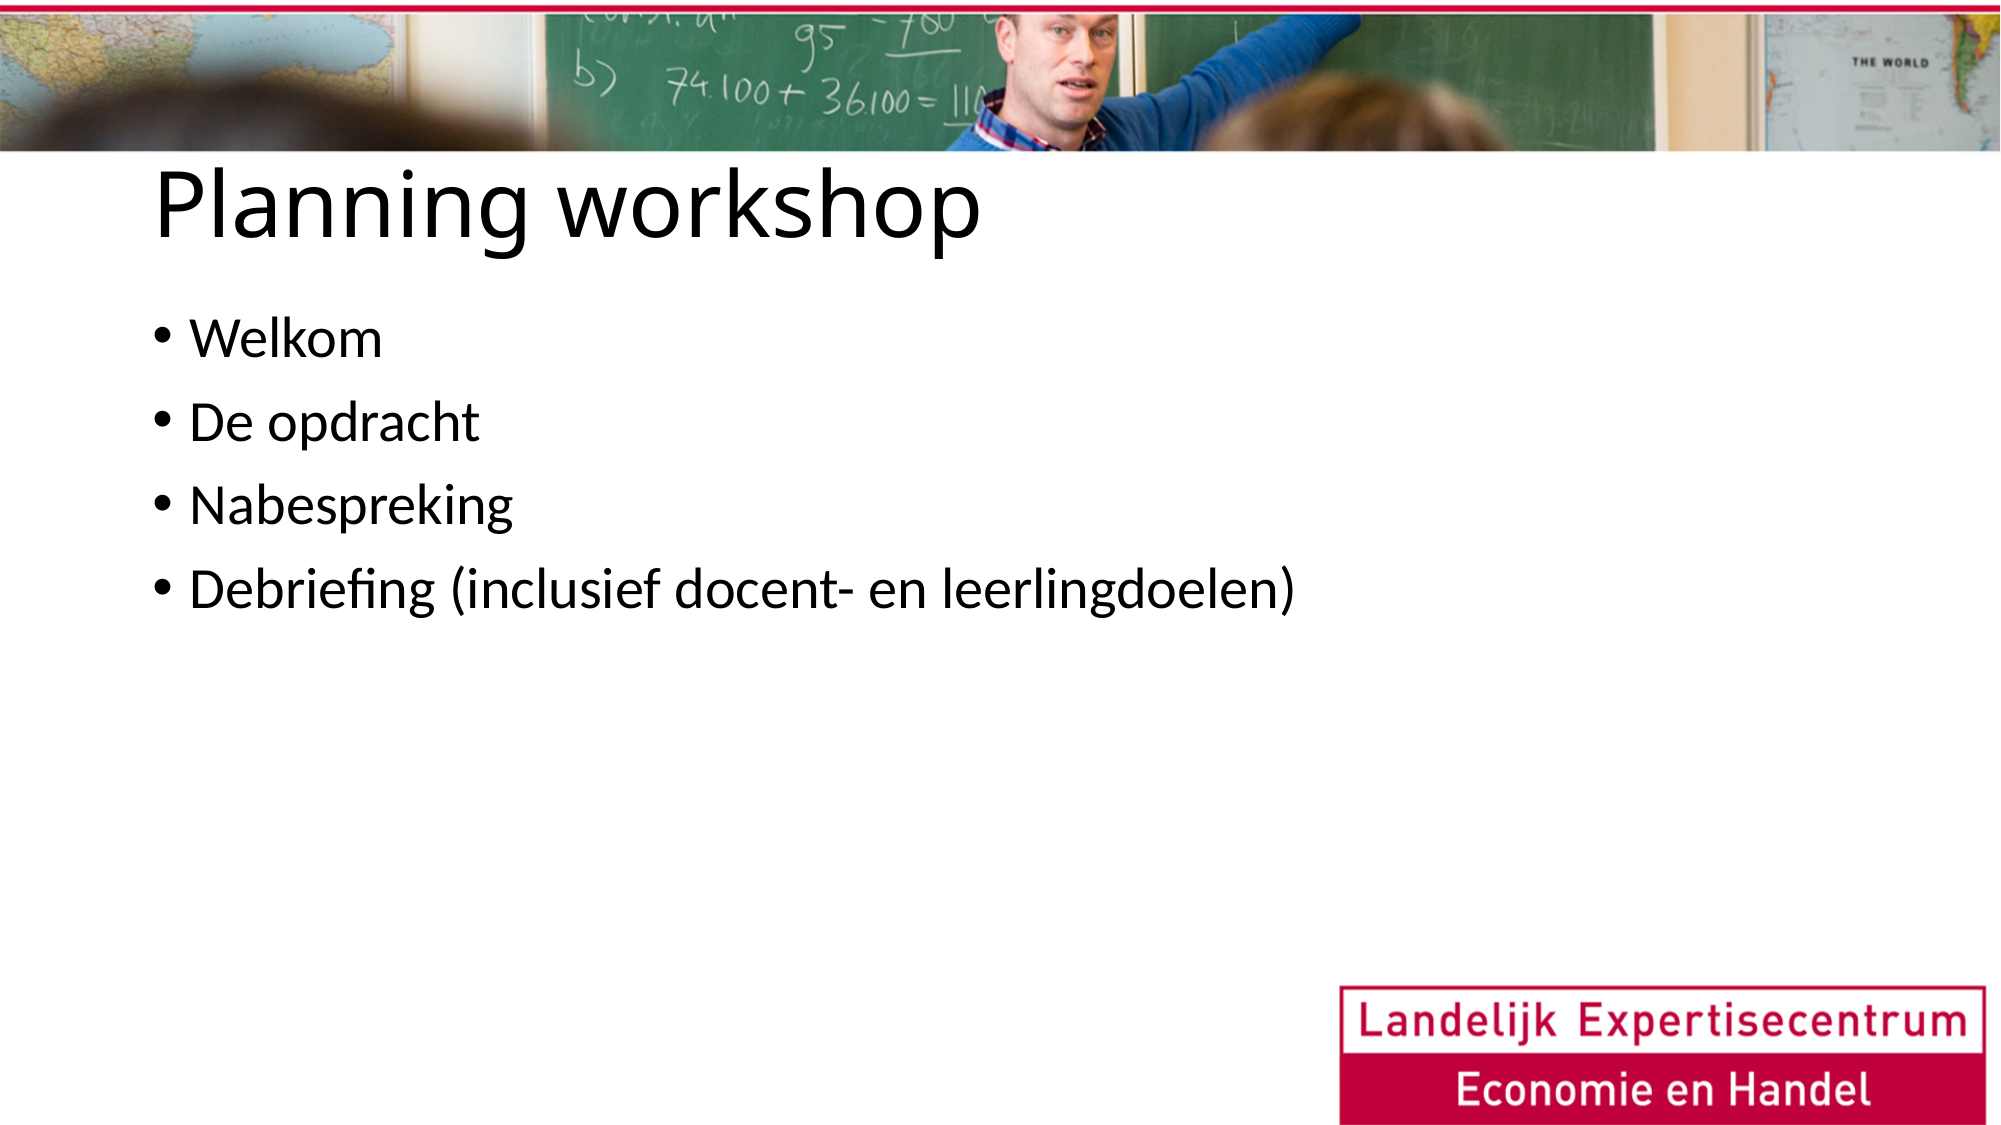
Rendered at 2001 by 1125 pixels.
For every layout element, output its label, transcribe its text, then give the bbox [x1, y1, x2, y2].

picture [0, 0, 2001, 1125]
list Welkom De opdracht Nabespreking Debriefing (inclusief docent- en leerlingdoelen) [137, 299, 1863, 1014]
title Planning workshop [137, 133, 1863, 282]
